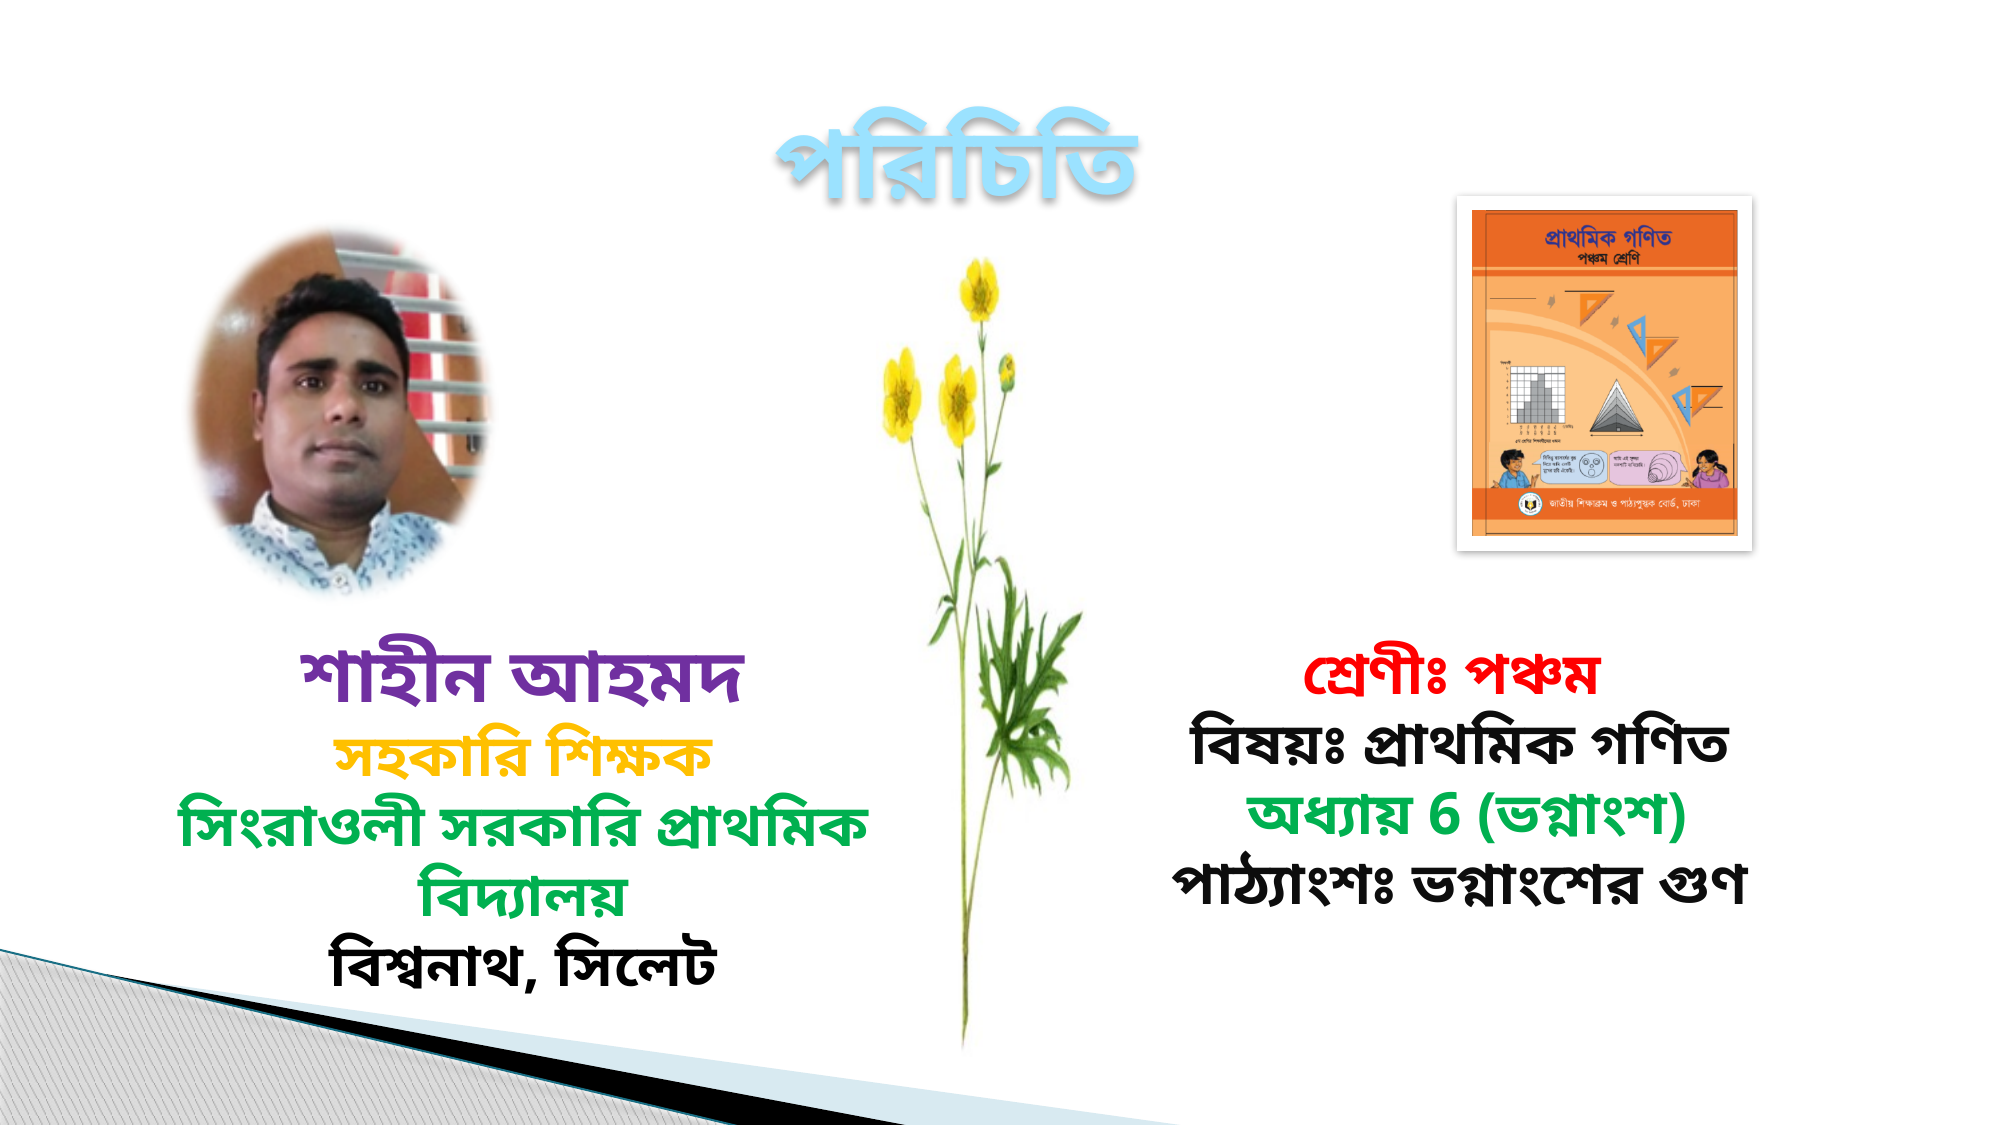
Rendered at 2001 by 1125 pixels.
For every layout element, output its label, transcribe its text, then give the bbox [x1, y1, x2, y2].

text_box পরিচিতি [688, 91, 1202, 227]
picture [181, 218, 499, 606]
text_box শ্রেণীঃ পঞ্চম বিষয়ঃ প্রাথমিক গণিত অধ্যায় 6 (ভগ্নাংশ) পাঠ্যাংশঃ ভগ্নাংশের গুণ [1093, 629, 1887, 924]
picture [1471, 210, 1738, 537]
picture [876, 214, 1088, 1057]
text_box শাহীন আহমদ সহকারি শিক্ষক সিংরাওলী সরকারি প্রাথমিক বিদ্যালয় বিশ্বনাথ, সিলেট [158, 620, 870, 1006]
